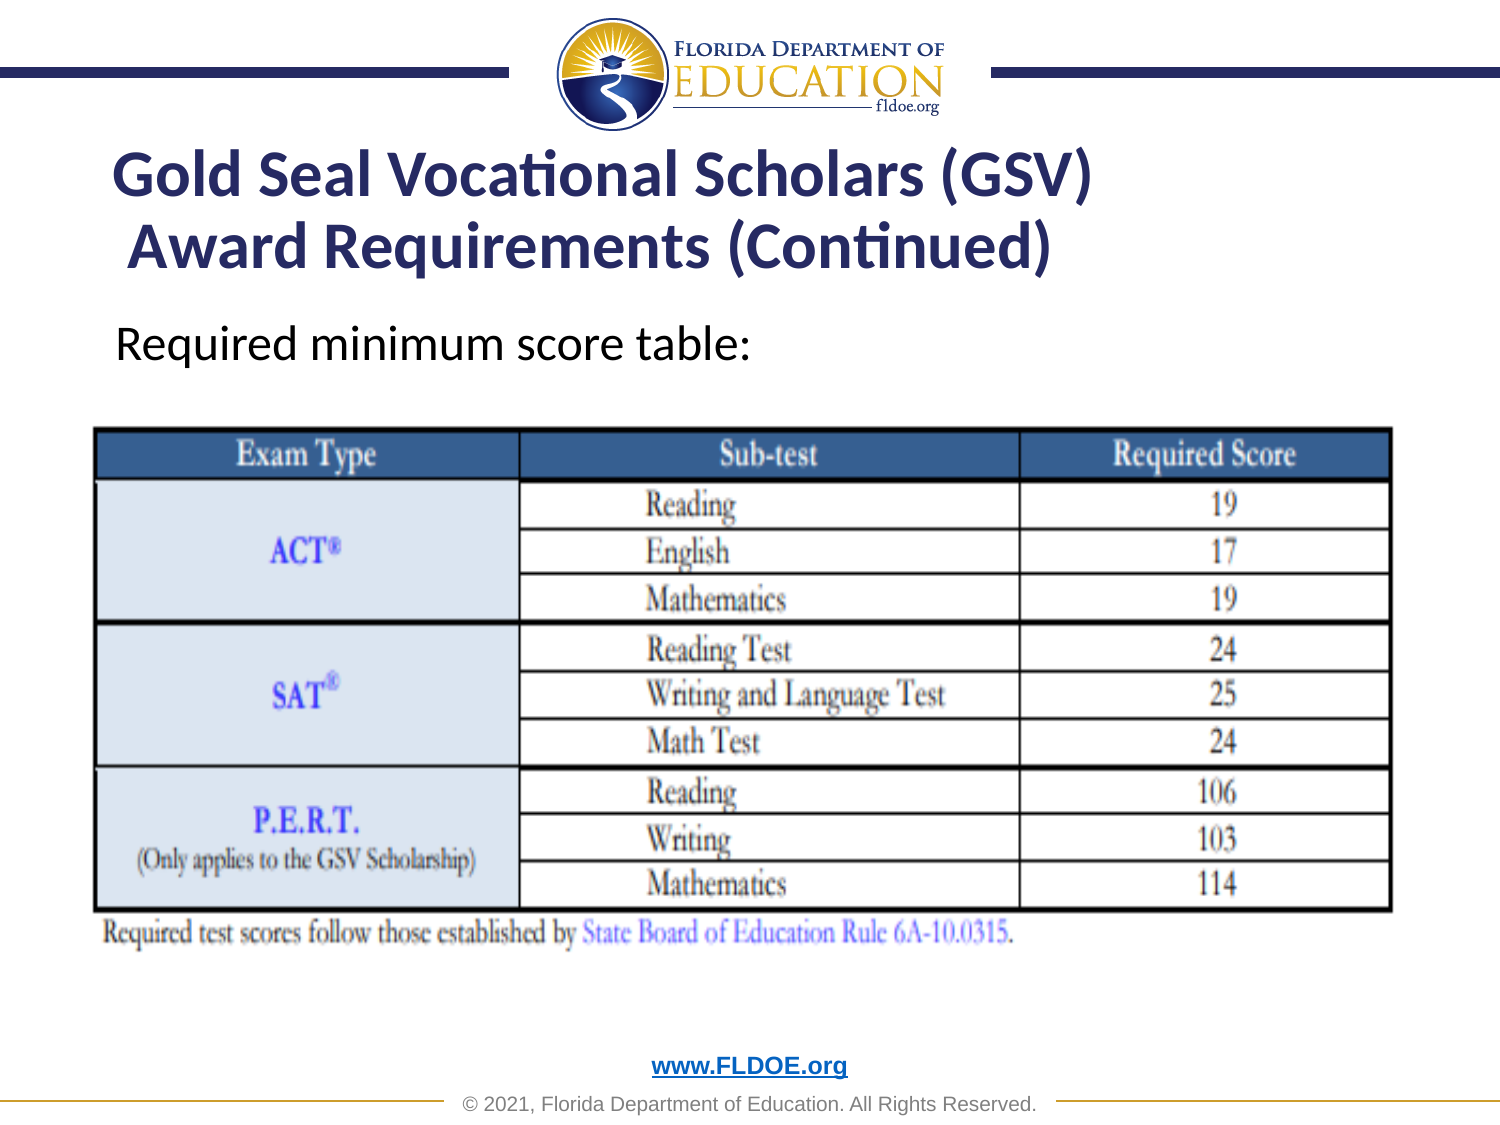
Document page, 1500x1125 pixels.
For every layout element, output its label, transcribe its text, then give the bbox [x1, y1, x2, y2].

picture [538, 3, 962, 145]
title Gold Seal Vocational Scholars (GSV) Award Requirements (Continued) [97, 159, 1392, 291]
picture [83, 416, 1419, 970]
list Required minimum score table: [100, 310, 1395, 416]
